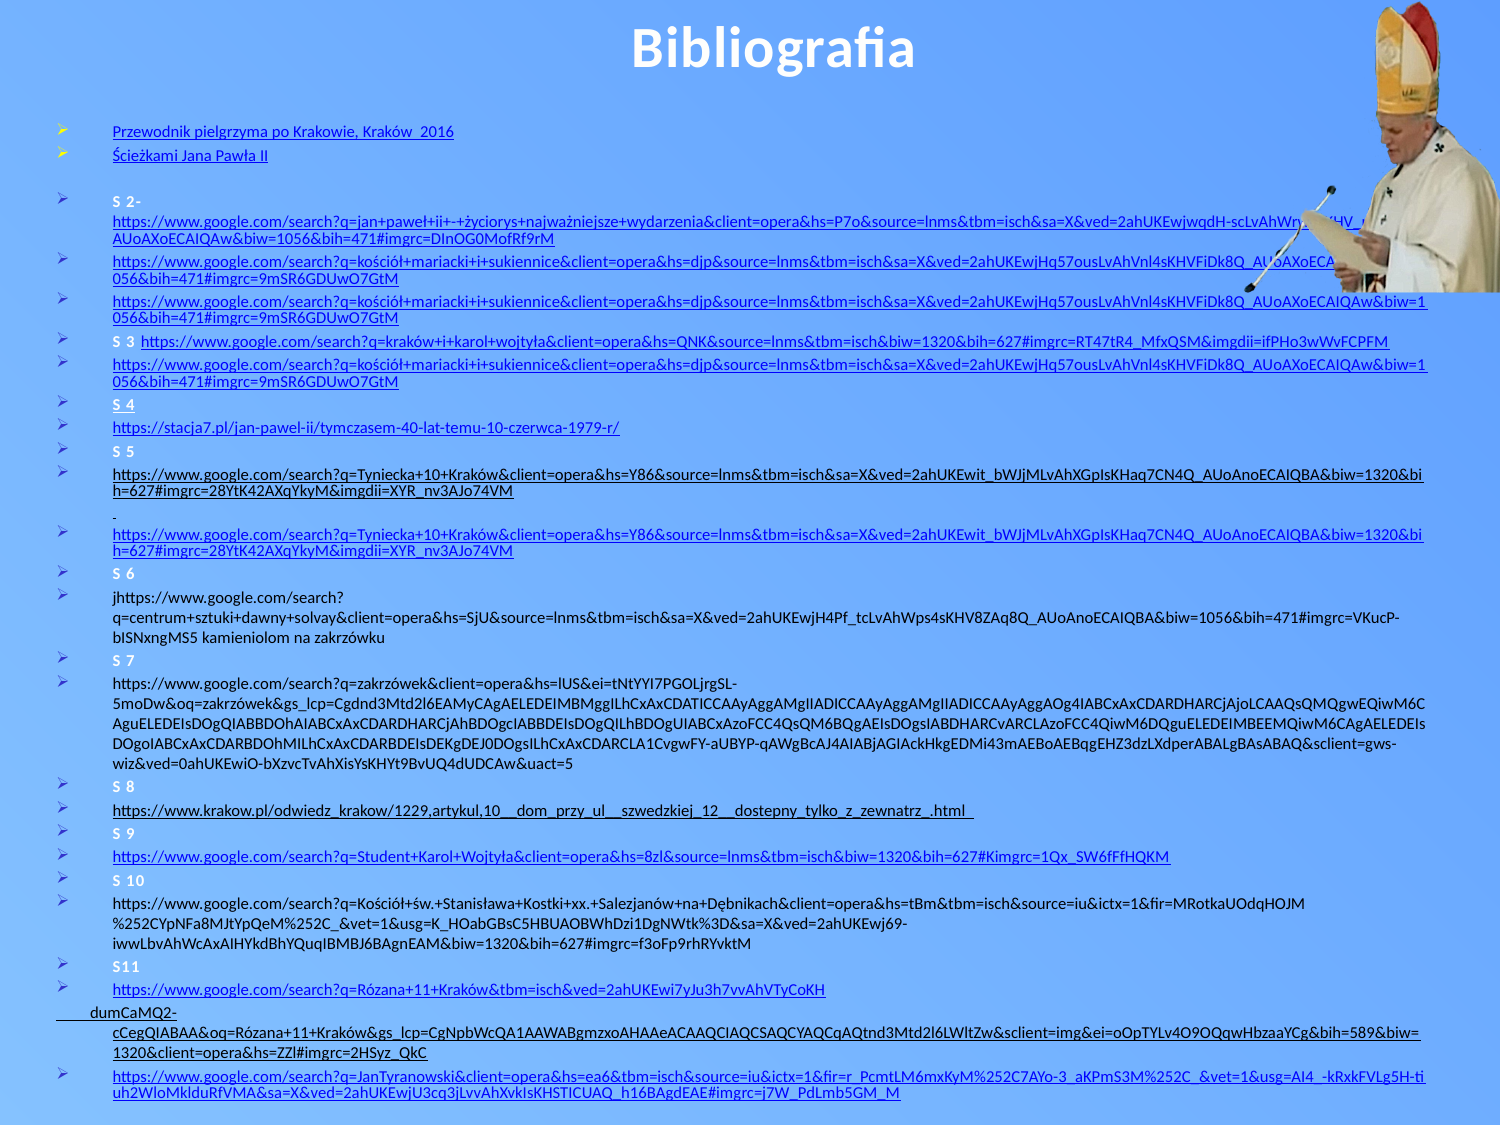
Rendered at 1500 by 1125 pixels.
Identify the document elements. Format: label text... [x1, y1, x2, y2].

list Przewodnik pielgrzyma po Krakowie, Kraków 2016 Ścieżkami Jana Pawła II S 2- https://www.google.com/search?q=jan+paweł+ii+-+życiorys+najważniejsze+wydarzenia&client=opera&hs=P7o&source=lnms&tbm=isch&sa=X&ved=2ahUKEwjwqdH-scLvAhWrw4sKHV_pAAMQ_AUoAXoECAIQAw&biw=1056&bih=471#imgrc=DInOG0MofRf9rM https://www.google.com/search?q=kościół+mariacki+i+sukiennice&client=opera&hs=djp&source=lnms&tbm=isch&sa=X&ved=2ahUKEwjHq57ousLvAhVnl4sKHVFiDk8Q_AUoAXoECAIQAw&biw=1056&bih=471#imgrc=9mSR6GDUwO7GtM https://www.google.com/search?q=kościół+mariacki+i+sukiennice&client=opera&hs=djp&source=lnms&tbm=isch&sa=X&ved=2ahUKEwjHq57ousLvAhVnl4sKHVFiDk8Q_AUoAXoECAIQAw&biw=1056&bih=471#imgrc=9mSR6GDUwO7GtM S 3 https://www.google.com/search?q=kraków+i+karol+wojtyła&client=opera&hs=QNK&source=lnms&tbm=isch&biw=1320&bih=627#imgrc=RT47tR4_MfxQSM&imgdii=ifPHo3wWvFCPFM https://www.google.com/search?q=kościół+mariacki+i+sukiennice&client=opera&hs=djp&source=lnms&tbm=isch&sa=X&ved=2ahUKEwjHq57ousLvAhVnl4sKHVFiDk8Q_AUoAXoECAIQAw&biw=1056&bih=471#imgrc=9mSR6GDUwO7GtM S 4 https://stacja7.pl/jan-pawel-ii/tymczasem-40-lat-temu-10-czerwca-1979-r/ S 5 https://www.google.com/search?q=Tyniecka+10+Kraków&client=opera&hs=Y86&source=lnms&tbm=isch&sa=X&ved=2ahUKEwit_bWJjMLvAhXGpIsKHaq7CN4Q_AUoAnoECAIQBA&biw=1320&bih=627#imgrc=28YtK42AXqYkyM&imgdii=XYR_nv3AJo74VM https://www.google.com/search?q=Tyniecka+10+Kraków&client=opera&hs=Y86&source=lnms&tbm=isch&sa=X&ved=2ahUKEwit_bWJjMLvAhXGpIsKHaq7CN4Q_AUoAnoECAIQBA&biw=1320&bih=627#imgrc=28YtK42AXqYkyM&imgdii=XYR_nv3AJo74VM S 6 jhttps://www.google.com/search?q=centrum+sztuki+dawny+solvay&client=opera&hs=SjU&source=lnms&tbm=isch&sa=X&ved=2ahUKEwjH4Pf_tcLvAhWps4sKHV8ZAq8Q_AUoAnoECAIQBA&biw=1056&bih=471#imgrc=VKucP-bISNxngMS5 kamieniolom na zakrzówku S 7 https://www.google.com/search?q=zakrzówek&client=opera&hs=lUS&ei=tNtYYI7PGOLjrgSL-5moDw&oq=zakrzówek&gs_lcp=Cgdnd3Mtd2l6EAMyCAgAELEDEIMBMggILhCxAxCDATICCAAyAggAMgIIADICCAAyAggAMgIIADICCAAyAggAOg4IABCxAxCDARDHARCjAjoLCAAQsQMQgwEQiwM6CAguELEDEIsDOgQIABBDOhAIABCxAxCDARDHARCjAhBDOgcIABBDEIsDOgQILhBDOgUIABCxAzoFCC4QsQM6BQgAEIsDOgsIABDHARCvARCLAzoFCC4QiwM6DQguELEDEIMBEEMQiwM6CAgAELEDEIsDOgoIABCxAxCDARBDOhMILhCxAxCDARBDEIsDEKgDEJ0DOgsILhCxAxCDARCLA1CvgwFY-aUBYP-qAWgBcAJ4AIABjAGIAckHkgEDMi43mAEBoAEBqgEHZ3dzLXdperABALgBAsABAQ&sclient=gws-wiz&ved=0ahUKEwiO-bXzvcTvAhXisYsKHYt9BvUQ4dUDCAw&uact=5 S 8 https://www.krakow.pl/odwiedz_krakow/1229,artykul,10__dom_przy_ul__szwedzkiej_12__dostepny_tylko_z_zewnatrz_.html S 9 https://www.google.com/search?q=Student+Karol+Wojtyła&client=opera&hs=8zl&source=lnms&tbm=isch&biw=1320&bih=627#Kimgrc=1Qx_SW6fFfHQKM S 10 https://www.google.com/search?q=Kościół+św.+Stanisława+Kostki+xx.+Salezjanów+na+Dębnikach&client=opera&hs=tBm&tbm=isch&source=iu&ictx=1&fir=MRotkaUOdqHOJM%252CYpNFa8MJtYpQeM%252C_&vet=1&usg=K_HOabGBsC5HBUAOBWhDzi1DgNWtk%3D&sa=X&ved=2ahUKEwj69-iwwLbvAhWcAxAIHYkdBhYQuqIBMBJ6BAgnEAM&biw=1320&bih=627#imgrc=f3oFp9rhRYvktM S11 https://www.google.com/search?q=Rózana+11+Kraków&tbm=isch&ved=2ahUKEwi7yJu3h7vvAhVTyCoKH dumCaMQ2-cCegQIABAA&oq=Rózana+11+Kraków&gs_lcp=CgNpbWcQA1AAWABgmzxoAHAAeACAAQCIAQCSAQCYAQCqAQtnd3Mtd2l6LWltZw&sclient=img&ei=oOpTYLv4O9OQqwHbzaaYCg&bih=589&biw=1320&client=opera&hs=ZZl#imgrc=2HSyz_QkC https://www.google.com/search?q=JanTyranowski&client=opera&hs=ea6&tbm=isch&source=iu&ictx=1&fir=r_PcmtLM6mxKyM%252C7AYo-3_aKPmS3M%252C_&vet=1&usg=AI4_-kRxkFVLg5H-tiuh2WloMklduRfVMA&sa=X&ved=2ahUKEwjU3cq3jLvvAhXvkIsKHSTICUAQ_h16BAgdEAE#imgrc=j7W_PdLmb5GM_M [41, 113, 1444, 1035]
title Bibliografia [123, 9, 1234, 79]
picture [1239, 0, 1500, 294]
